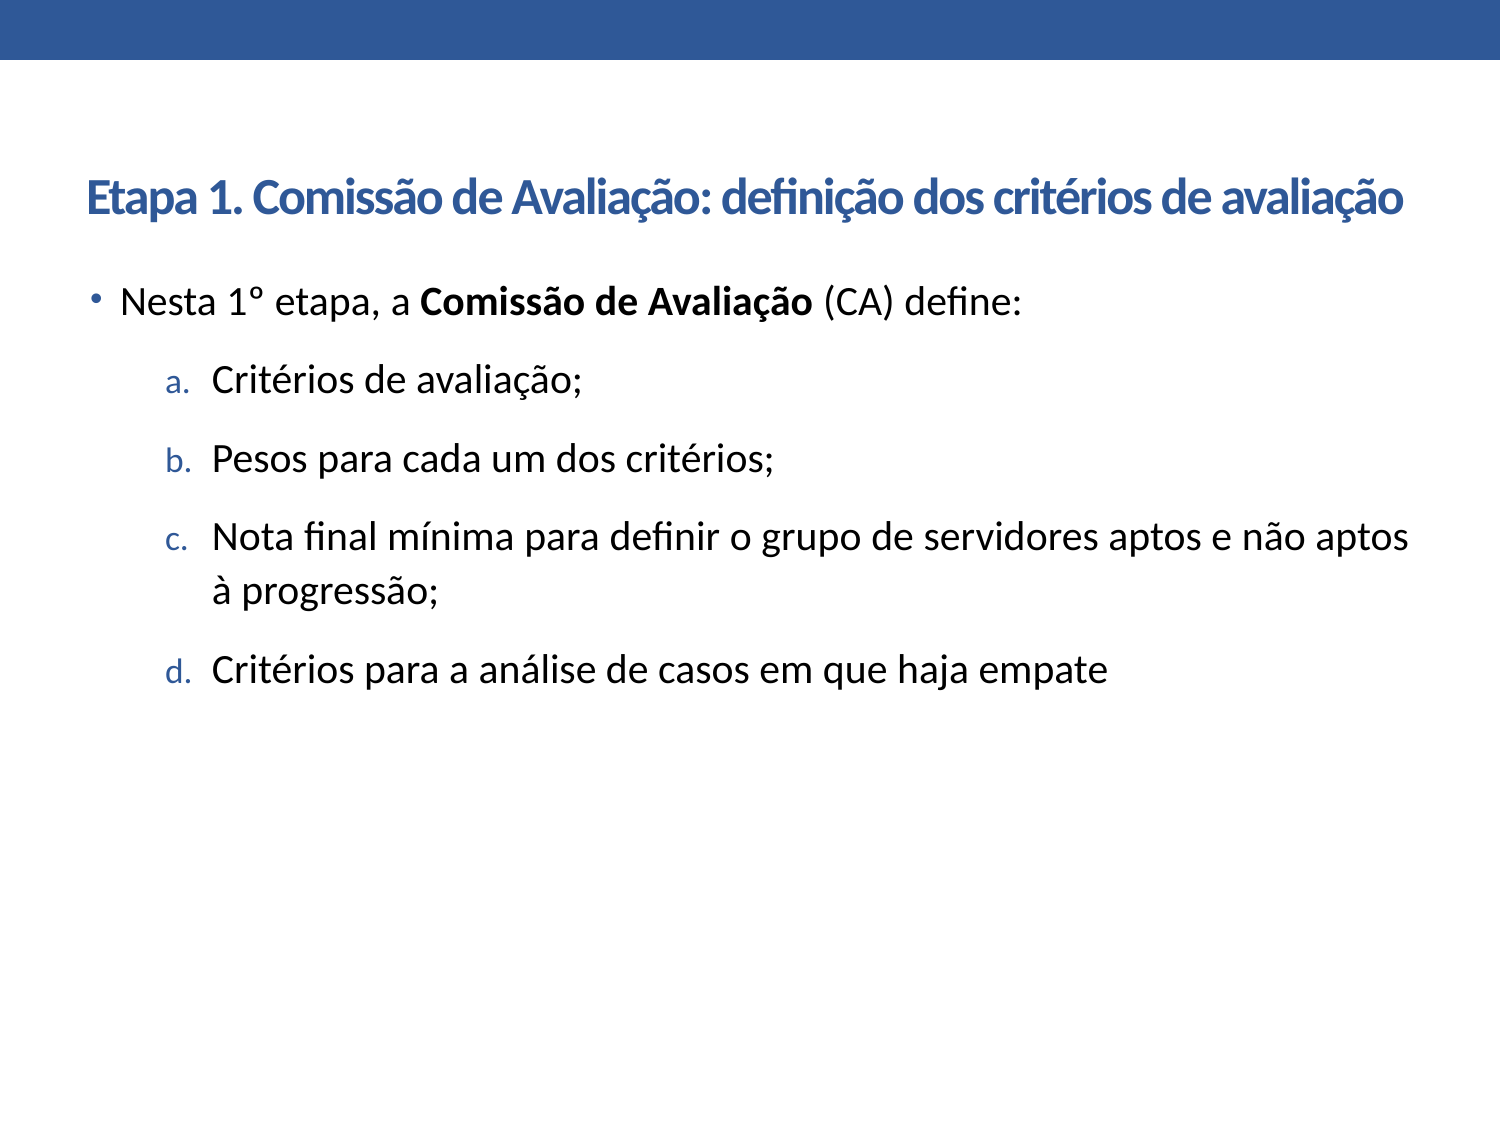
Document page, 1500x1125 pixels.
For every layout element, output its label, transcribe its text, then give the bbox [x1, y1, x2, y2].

title Etapa 1. Comissão de Avaliação: definição dos critérios de avaliação [71, 149, 1422, 239]
list Nesta 1º etapa, a Comissão de Avaliação (CA) define: Critérios de avaliação; Pesos para cada um dos critérios; Nota final mínima para definir o grupo de servidores aptos e não aptos à progressão; Critérios para a análise de casos em que haja empate [75, 262, 1425, 846]
